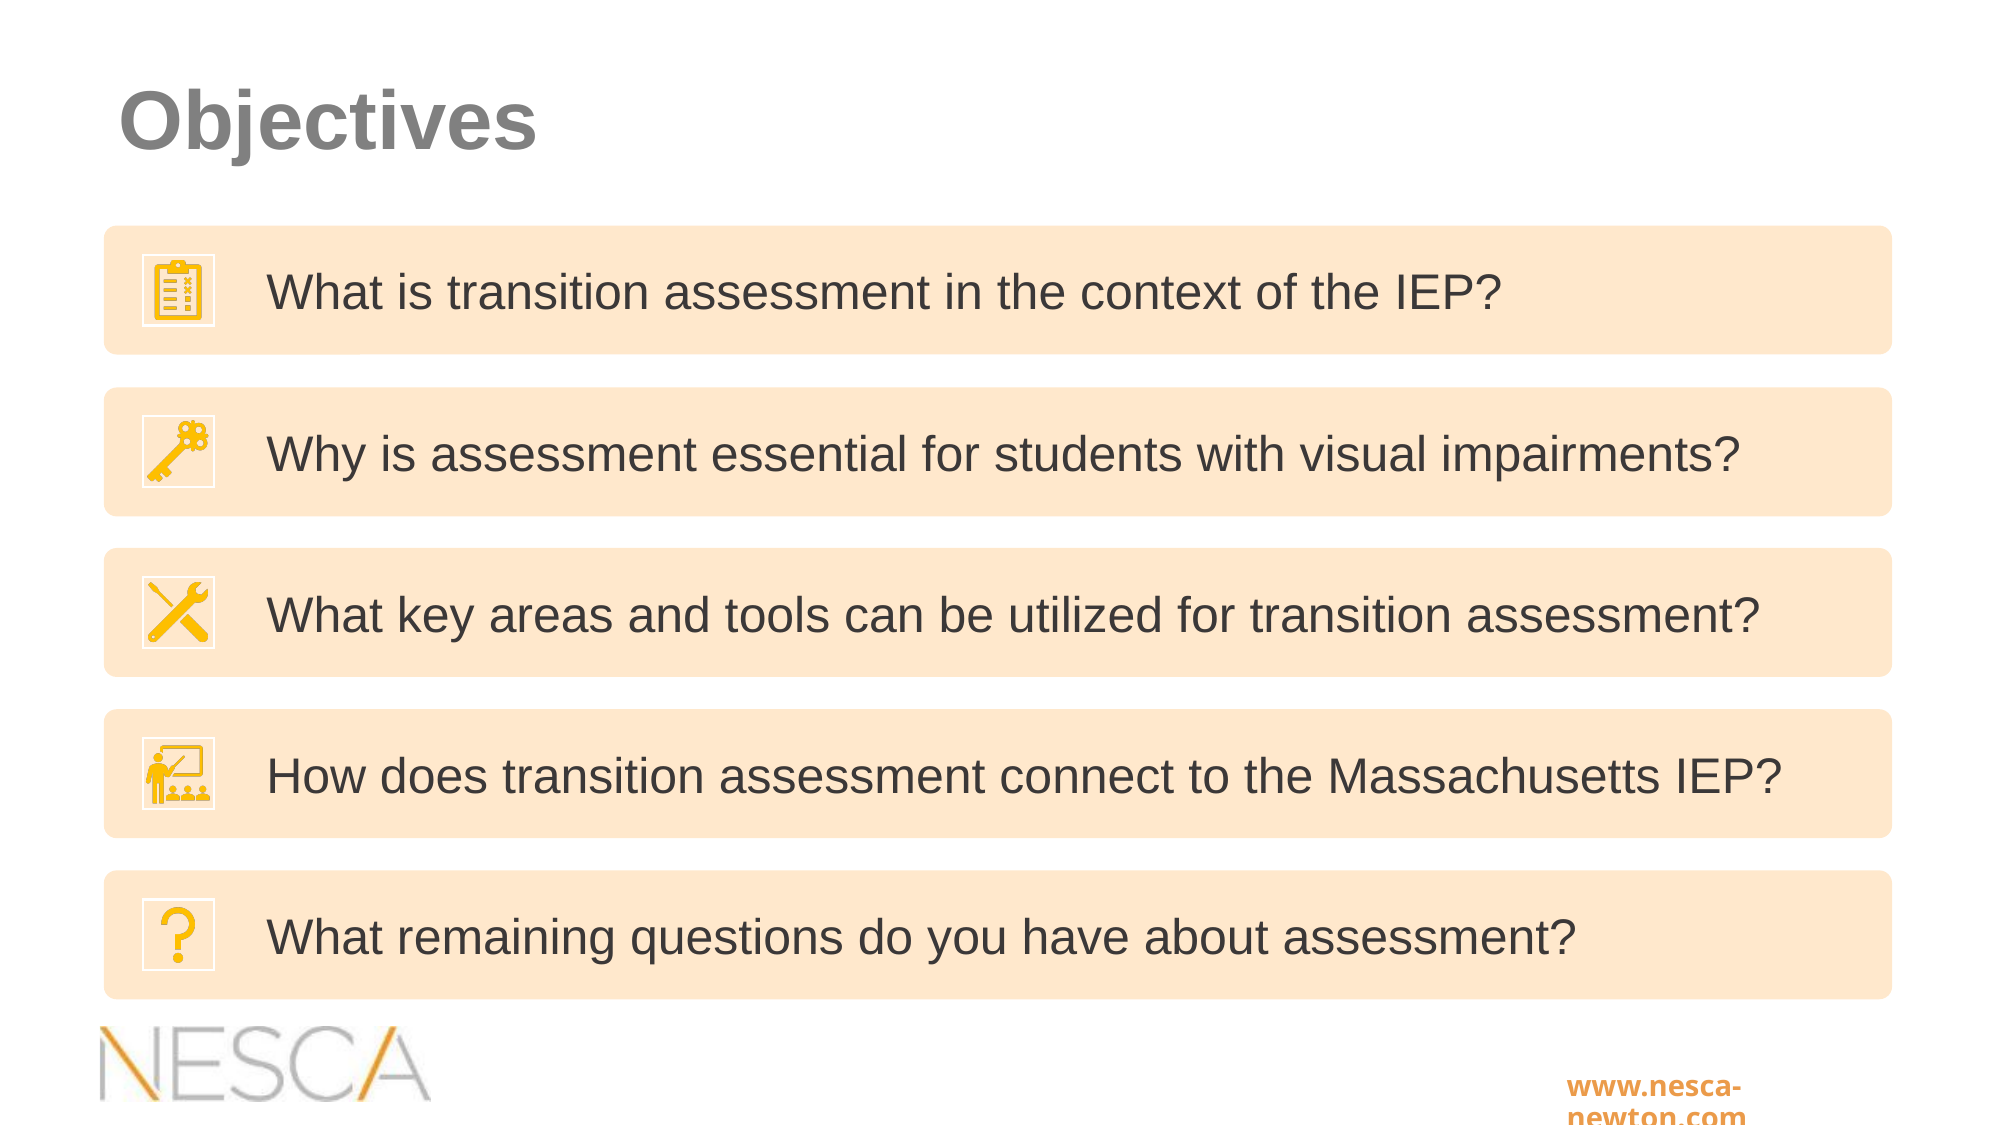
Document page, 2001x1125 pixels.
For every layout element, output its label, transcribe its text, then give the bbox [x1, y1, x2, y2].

title Objectives [103, 59, 1897, 175]
picture [99, 1026, 431, 1102]
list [103, 224, 1893, 1000]
